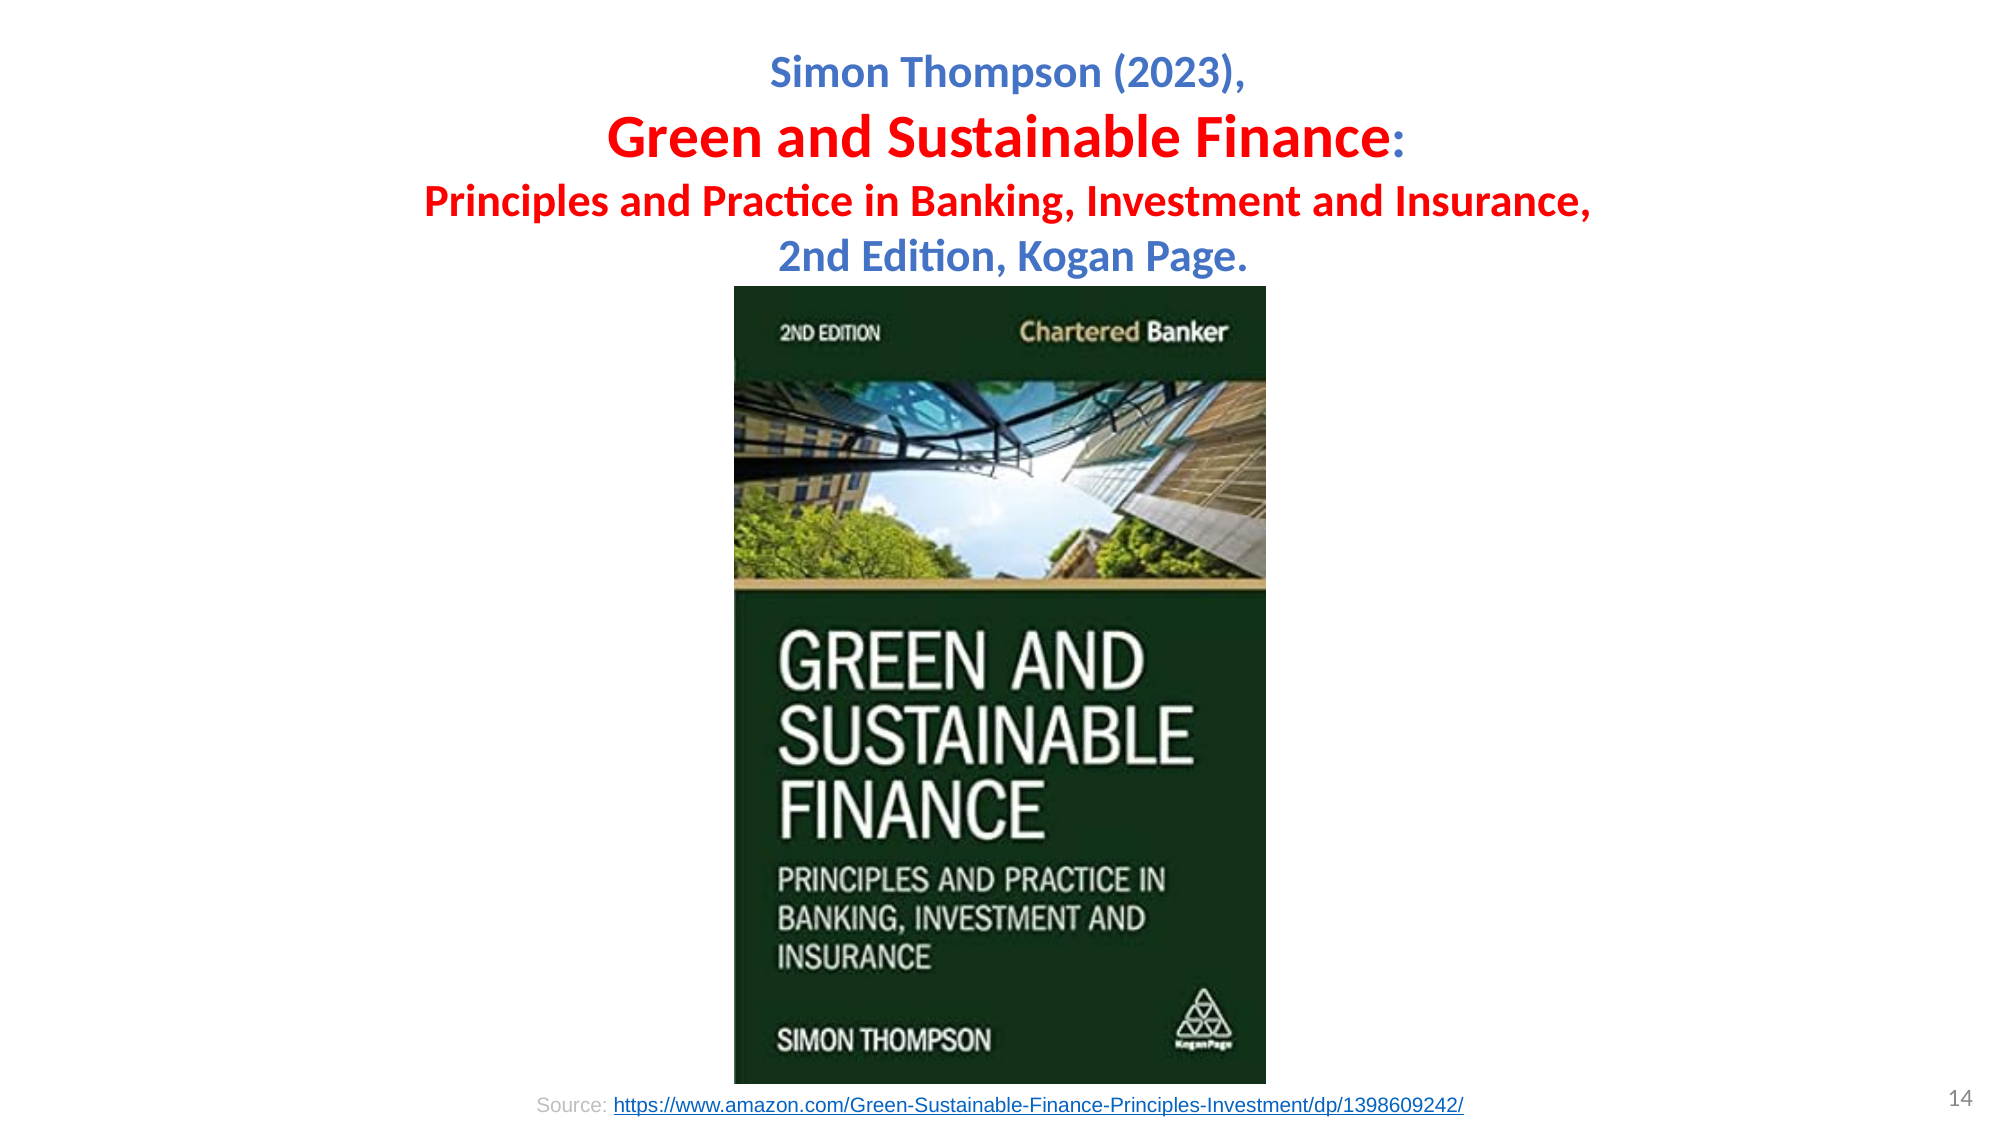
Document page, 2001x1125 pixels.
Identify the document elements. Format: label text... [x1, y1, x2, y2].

slide_number 14 [1830, 1076, 1989, 1116]
title Simon Thompson (2023), Green and Sustainable Finance: Principles and Practice in Banking, Investment and Insurance, 2nd Edition, Kogan Page. [83, 33, 1944, 289]
text_box Source: https://www.amazon.com/Green-Sustainable-Finance-Principles-Investment/dp/1398609242/ [332, 1084, 1668, 1125]
picture [734, 286, 1266, 1084]
